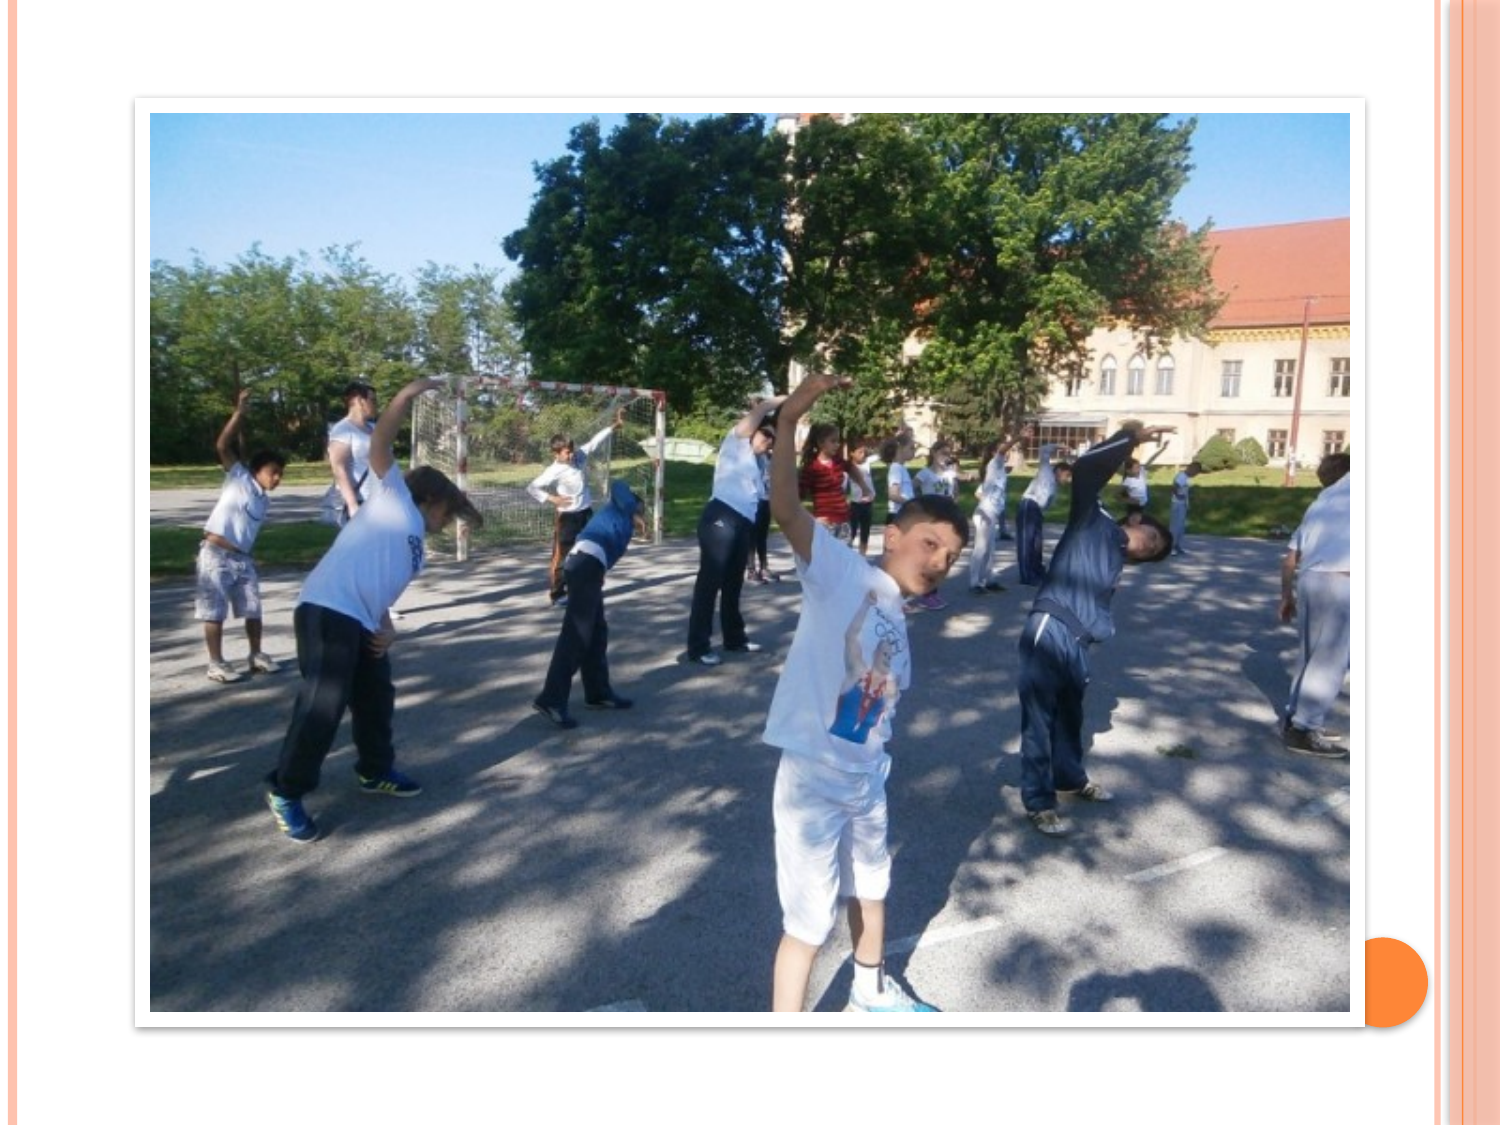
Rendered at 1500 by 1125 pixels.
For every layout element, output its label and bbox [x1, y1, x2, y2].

picture [149, 111, 1351, 1013]
